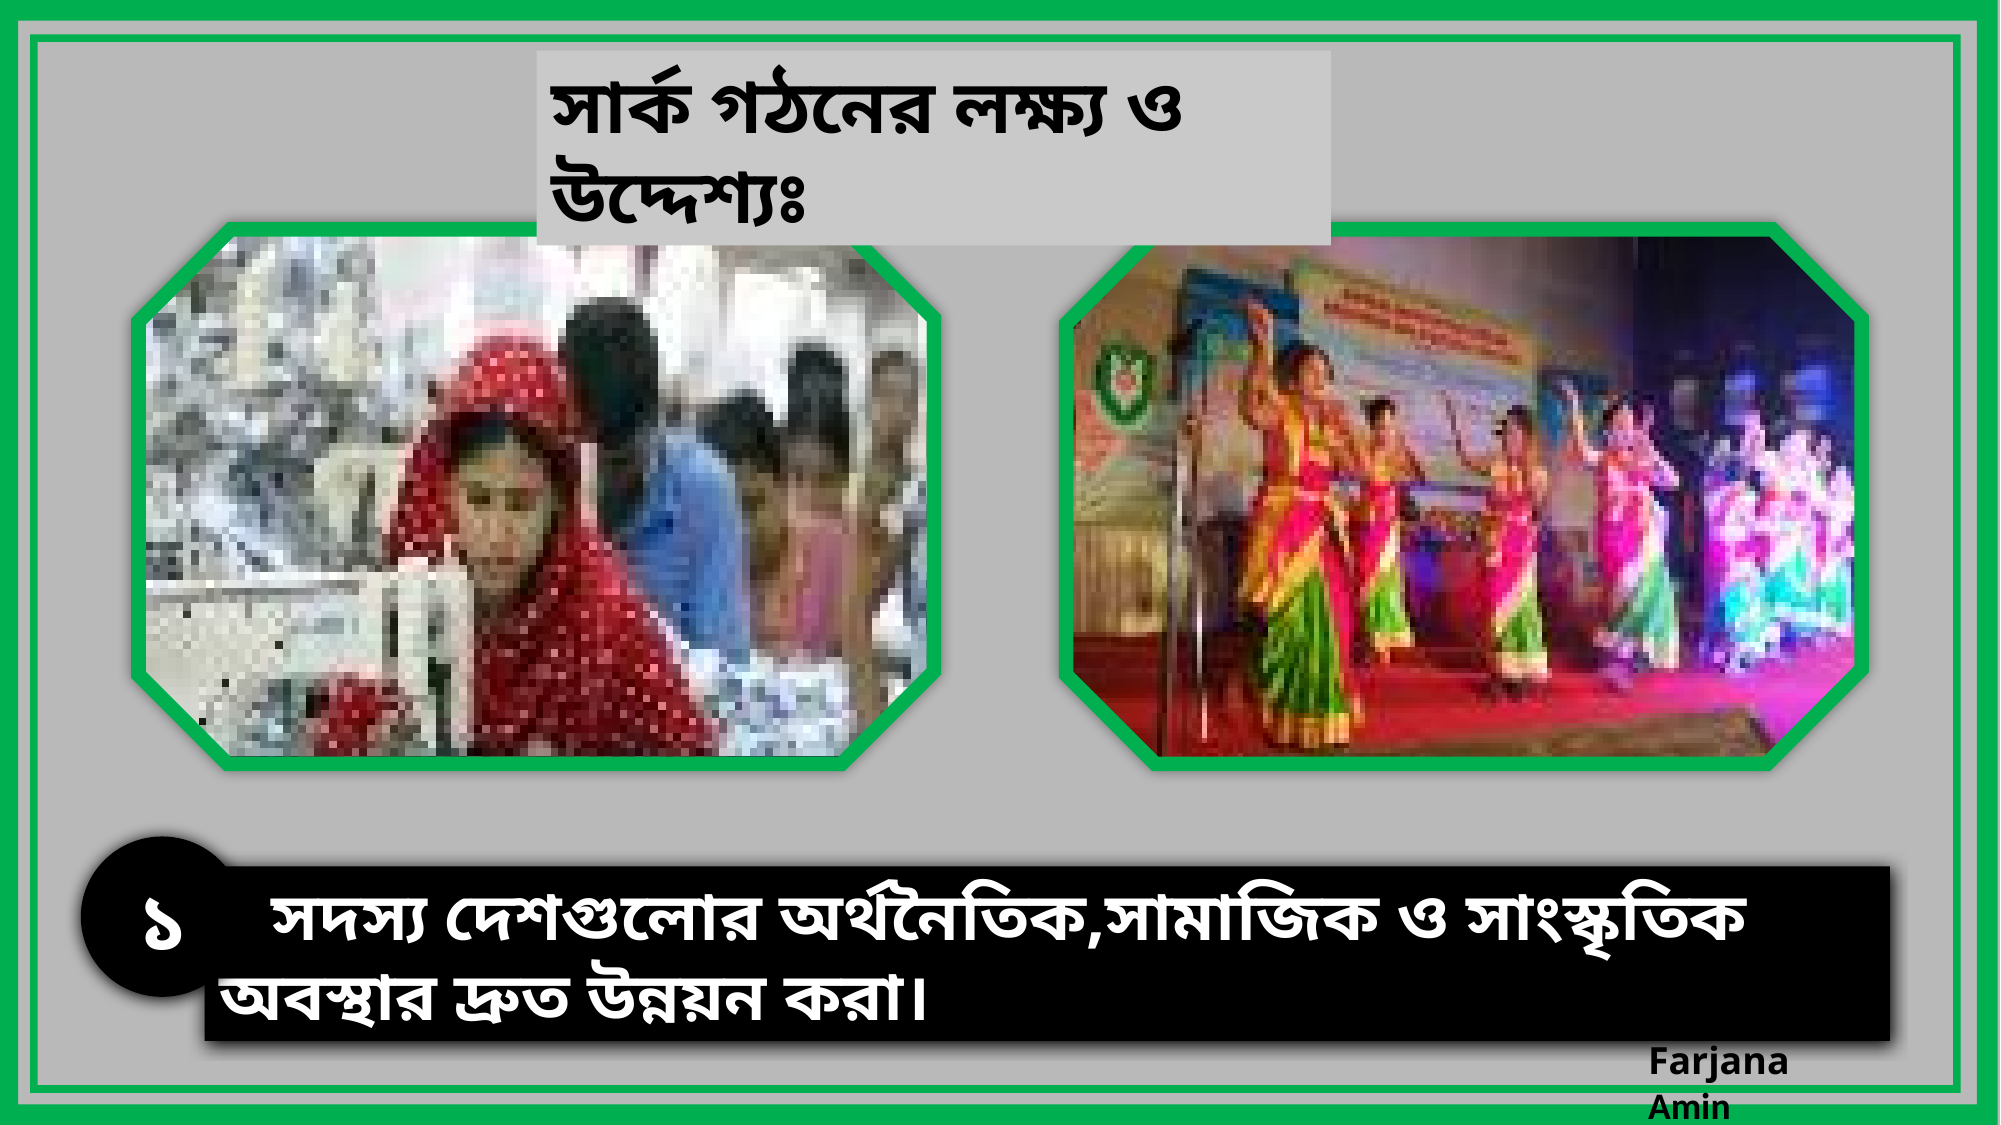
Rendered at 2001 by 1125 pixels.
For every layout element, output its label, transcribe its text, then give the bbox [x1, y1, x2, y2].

picture [1066, 229, 1862, 764]
text_box সার্ক গঠনের লক্ষ্য ও উদ্দেশ্যঃ [536, 50, 1331, 246]
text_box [80, 836, 1890, 997]
picture [138, 229, 934, 764]
